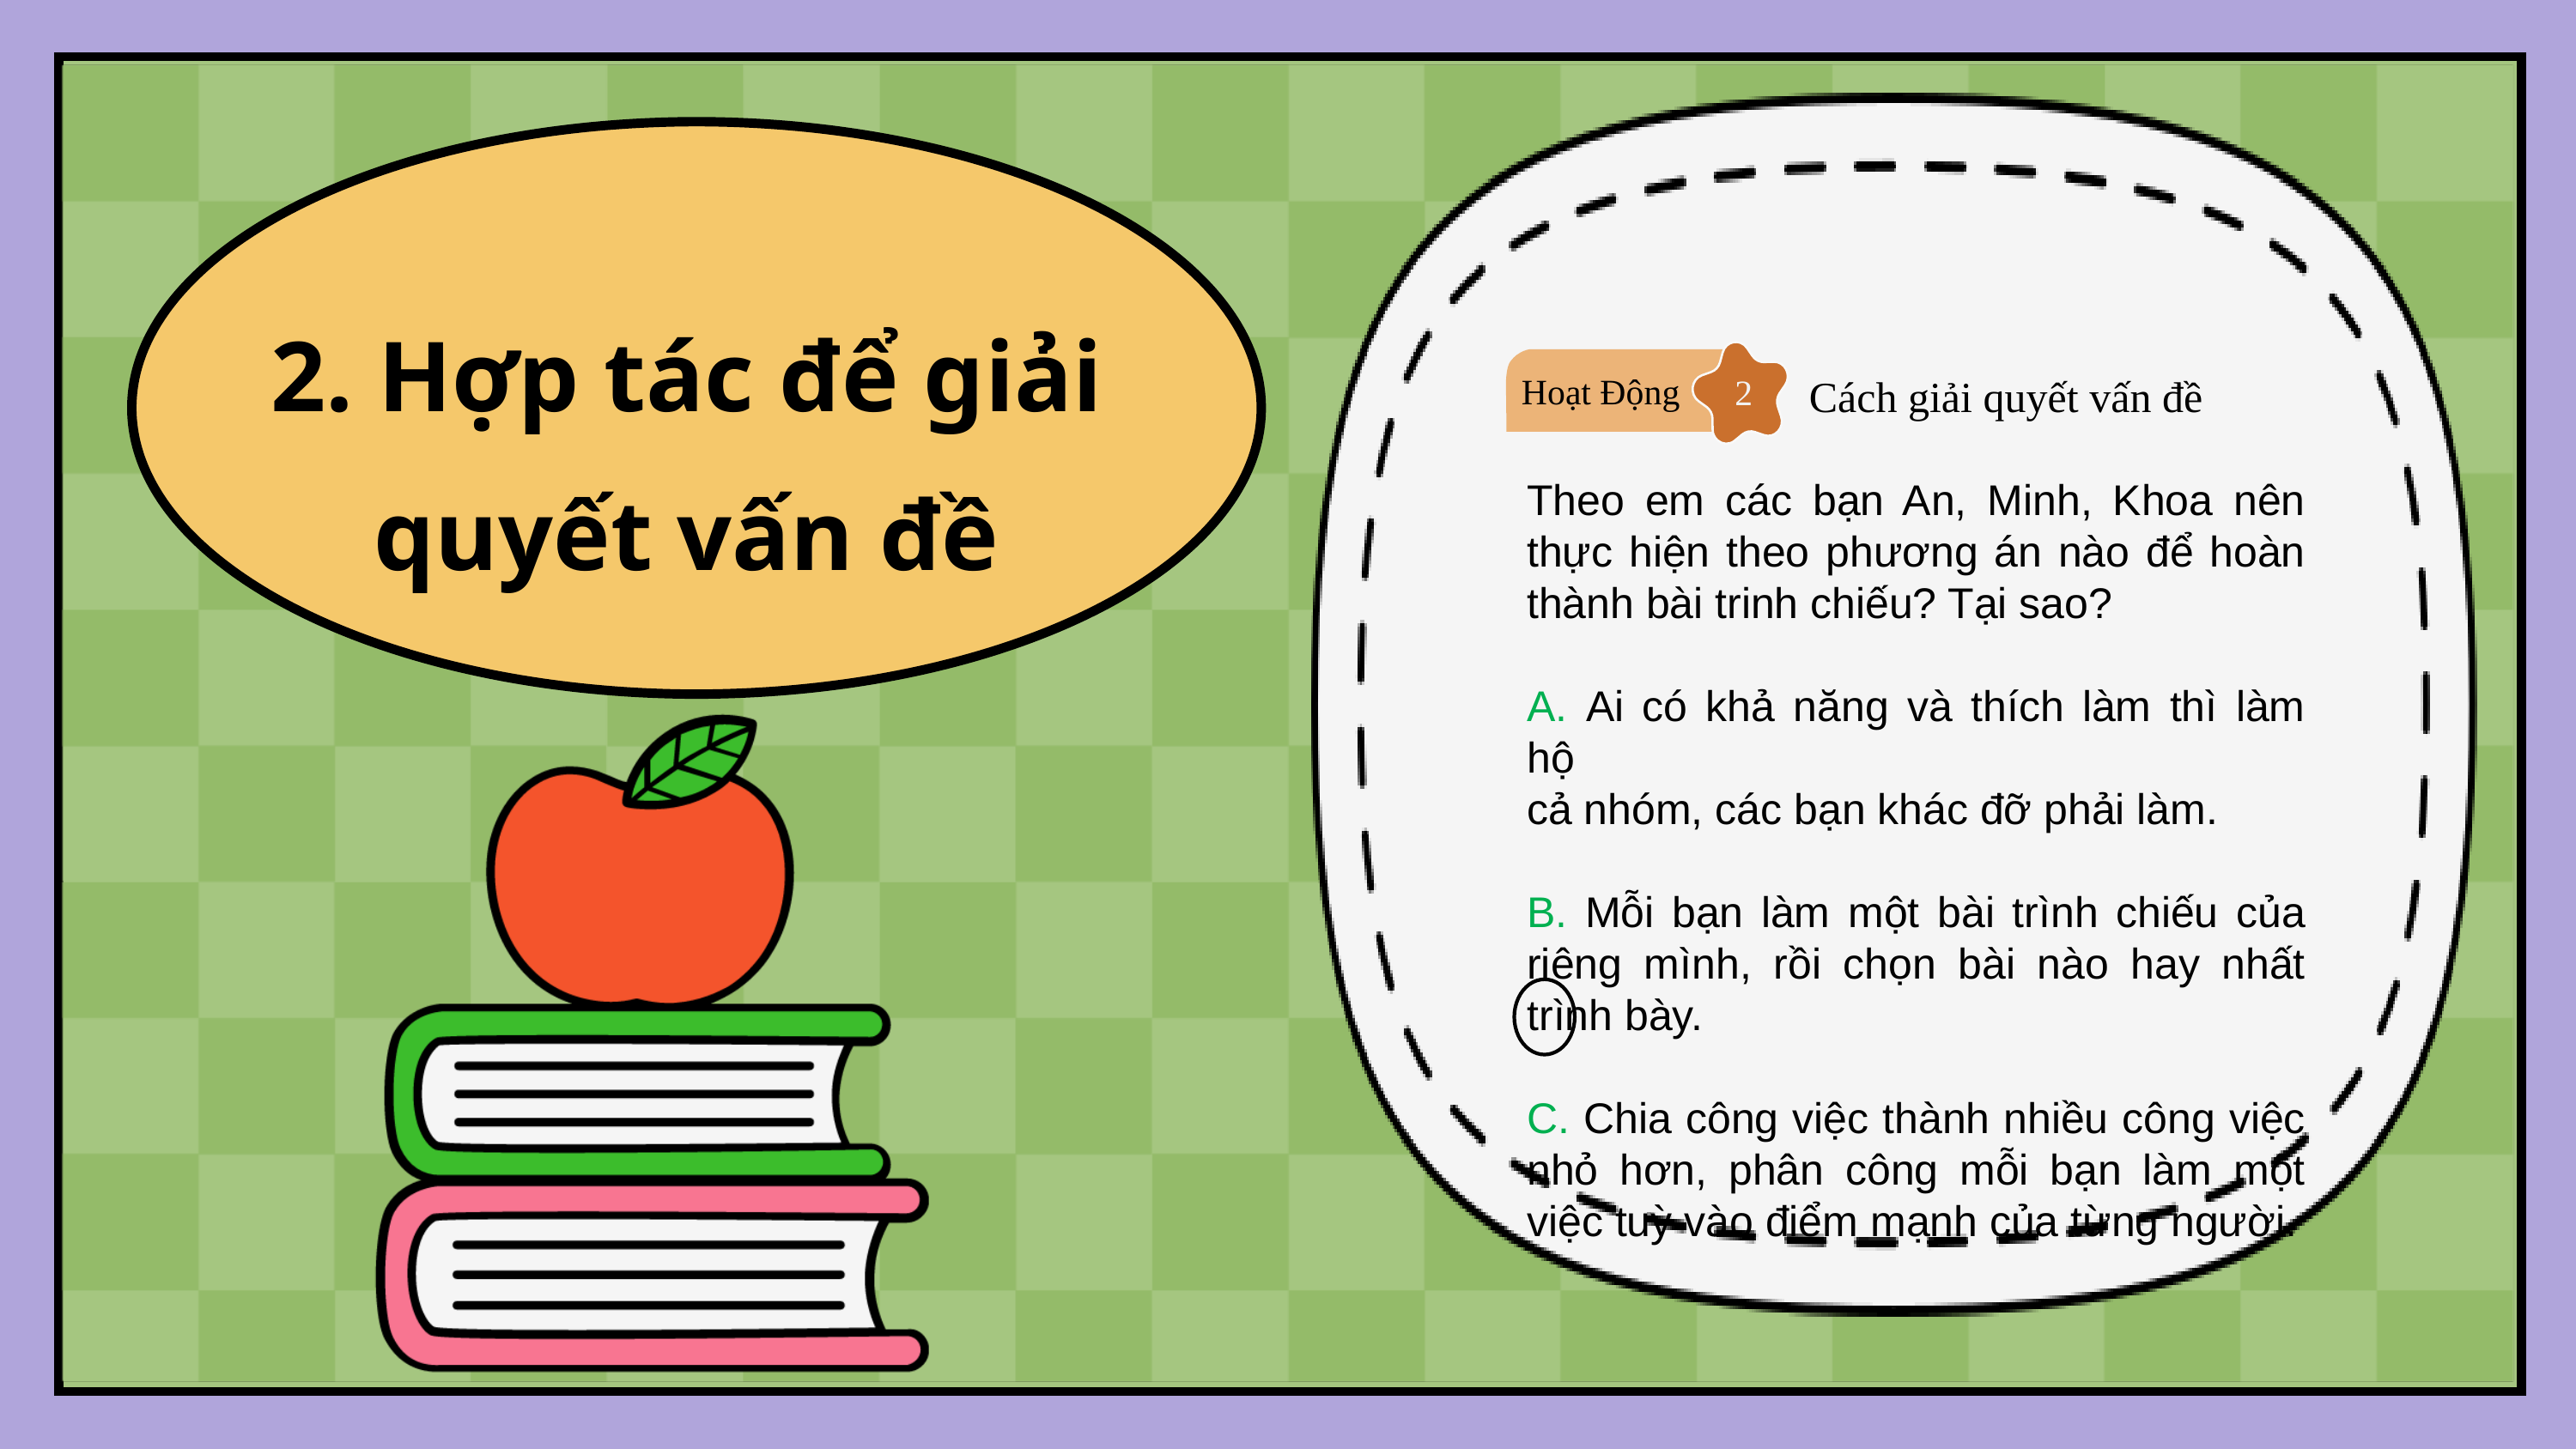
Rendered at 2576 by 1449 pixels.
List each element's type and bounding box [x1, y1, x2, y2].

text_box [0, 121, 1262, 694]
text_box [1504, 337, 1793, 446]
picture [0, 0, 2576, 1449]
